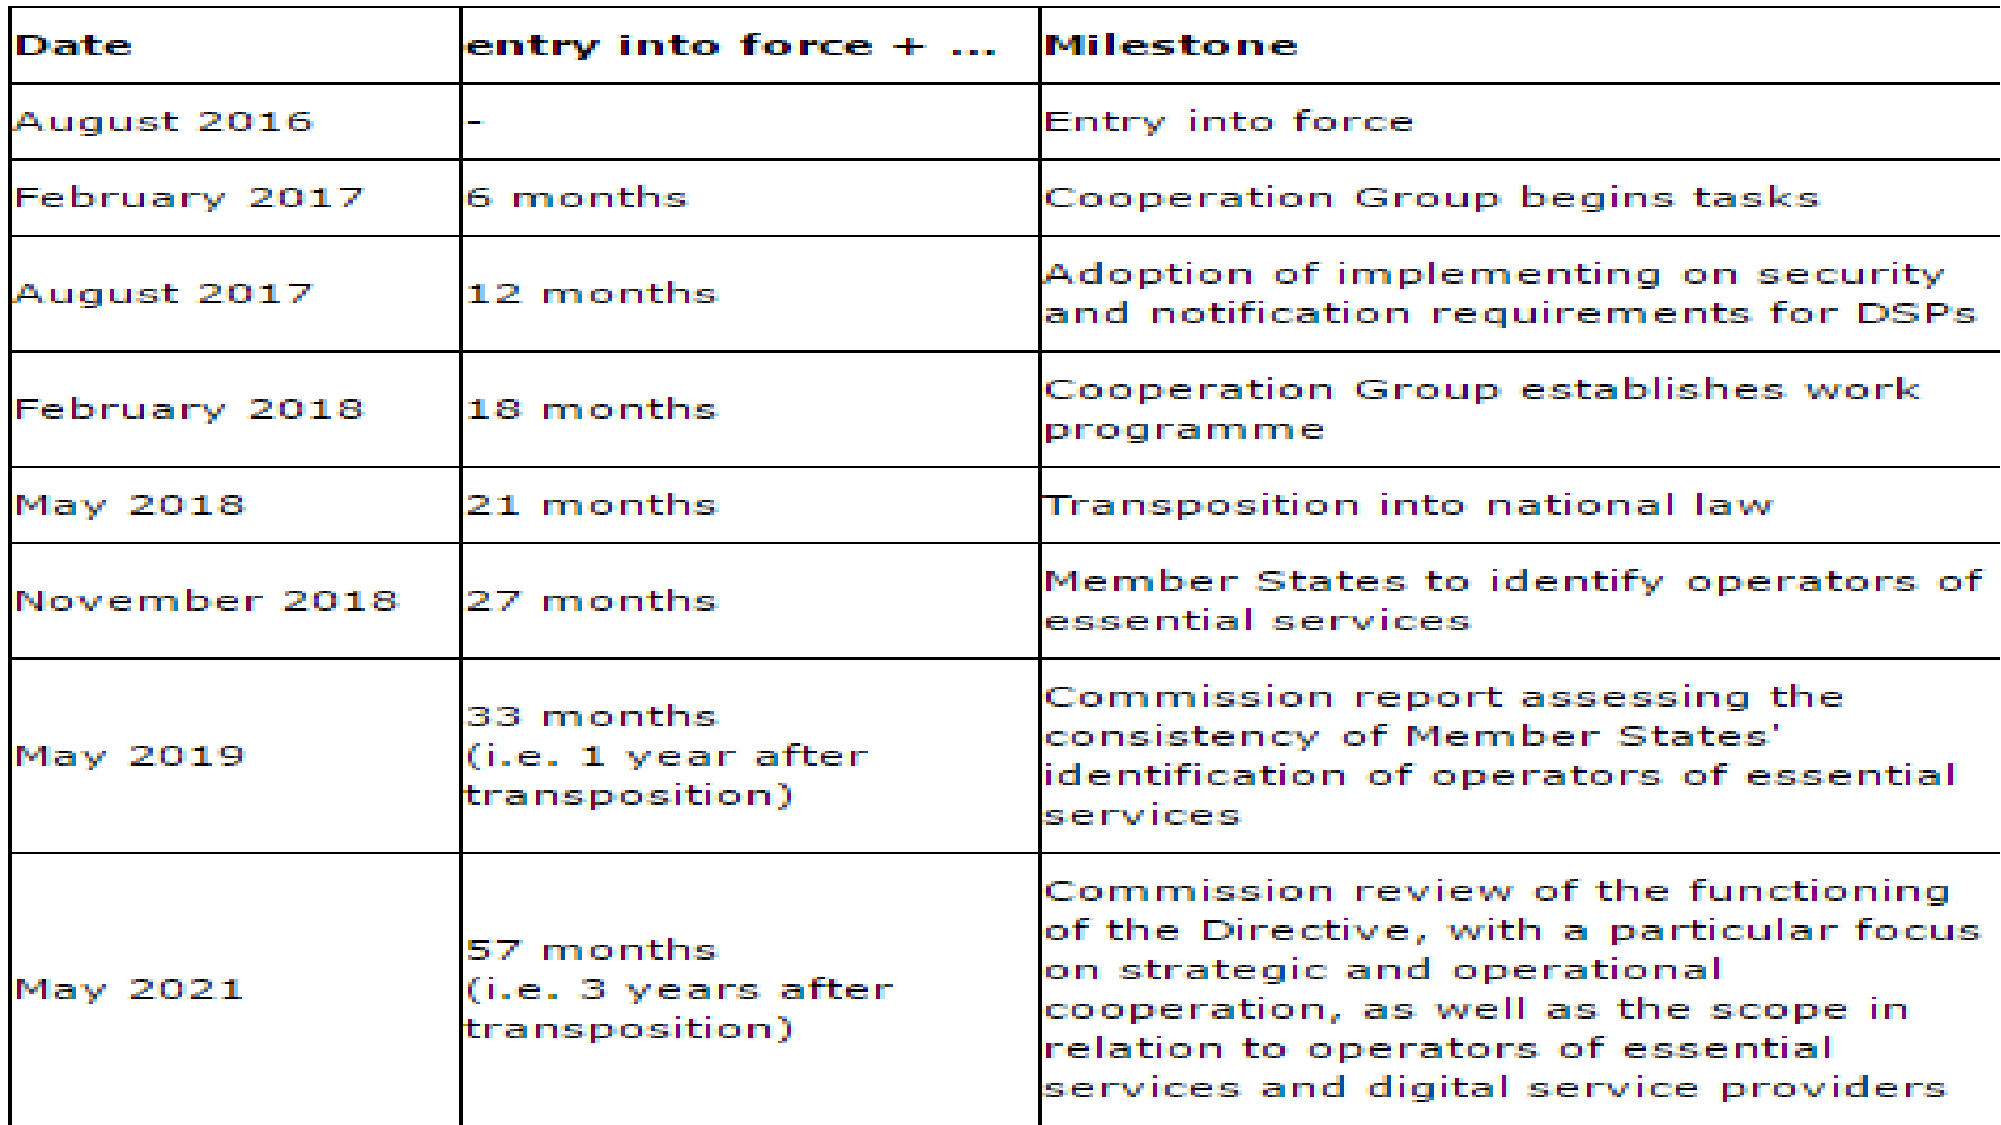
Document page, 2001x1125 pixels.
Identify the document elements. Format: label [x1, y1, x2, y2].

list [0, 0, 2000, 1125]
